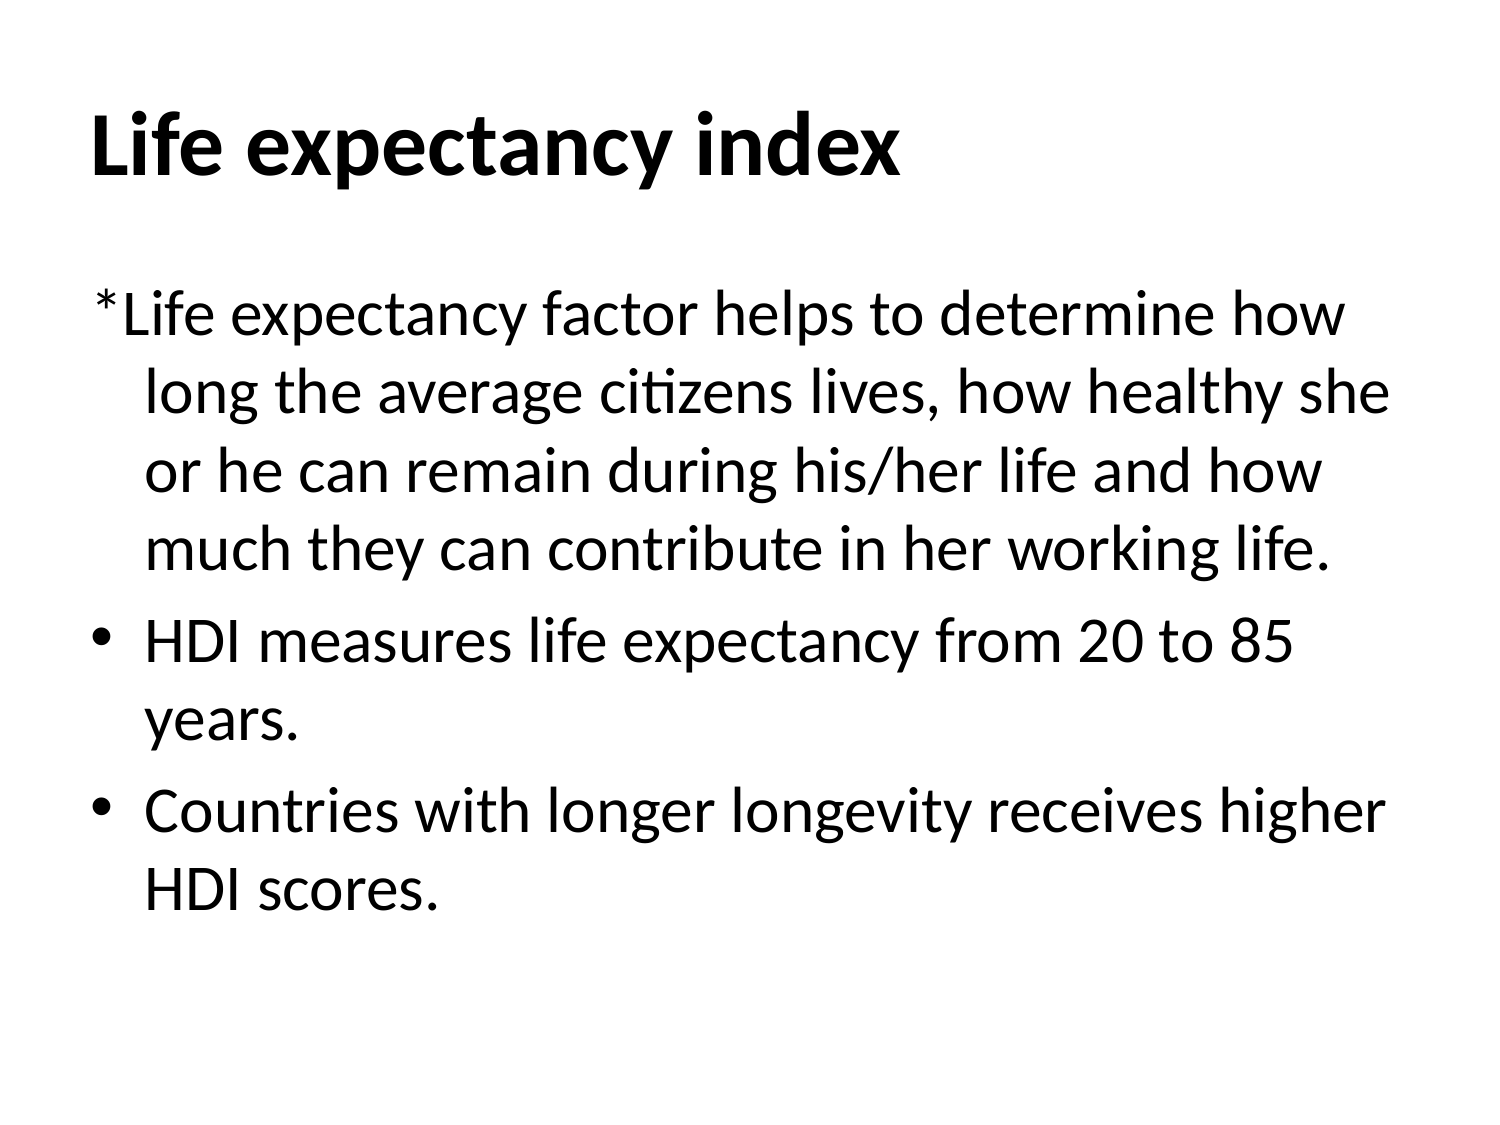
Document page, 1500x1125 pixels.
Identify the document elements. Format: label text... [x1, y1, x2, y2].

title Life expectancy index [75, 45, 1425, 233]
list *Life expectancy factor helps to determine how long the average citizens lives, how healthy she or he can remain during his/her life and how much they can contribute in her working life. HDI measures life expectancy from 20 to 85 years. Countries with longer longevity receives higher HDI scores. [75, 262, 1425, 1005]
